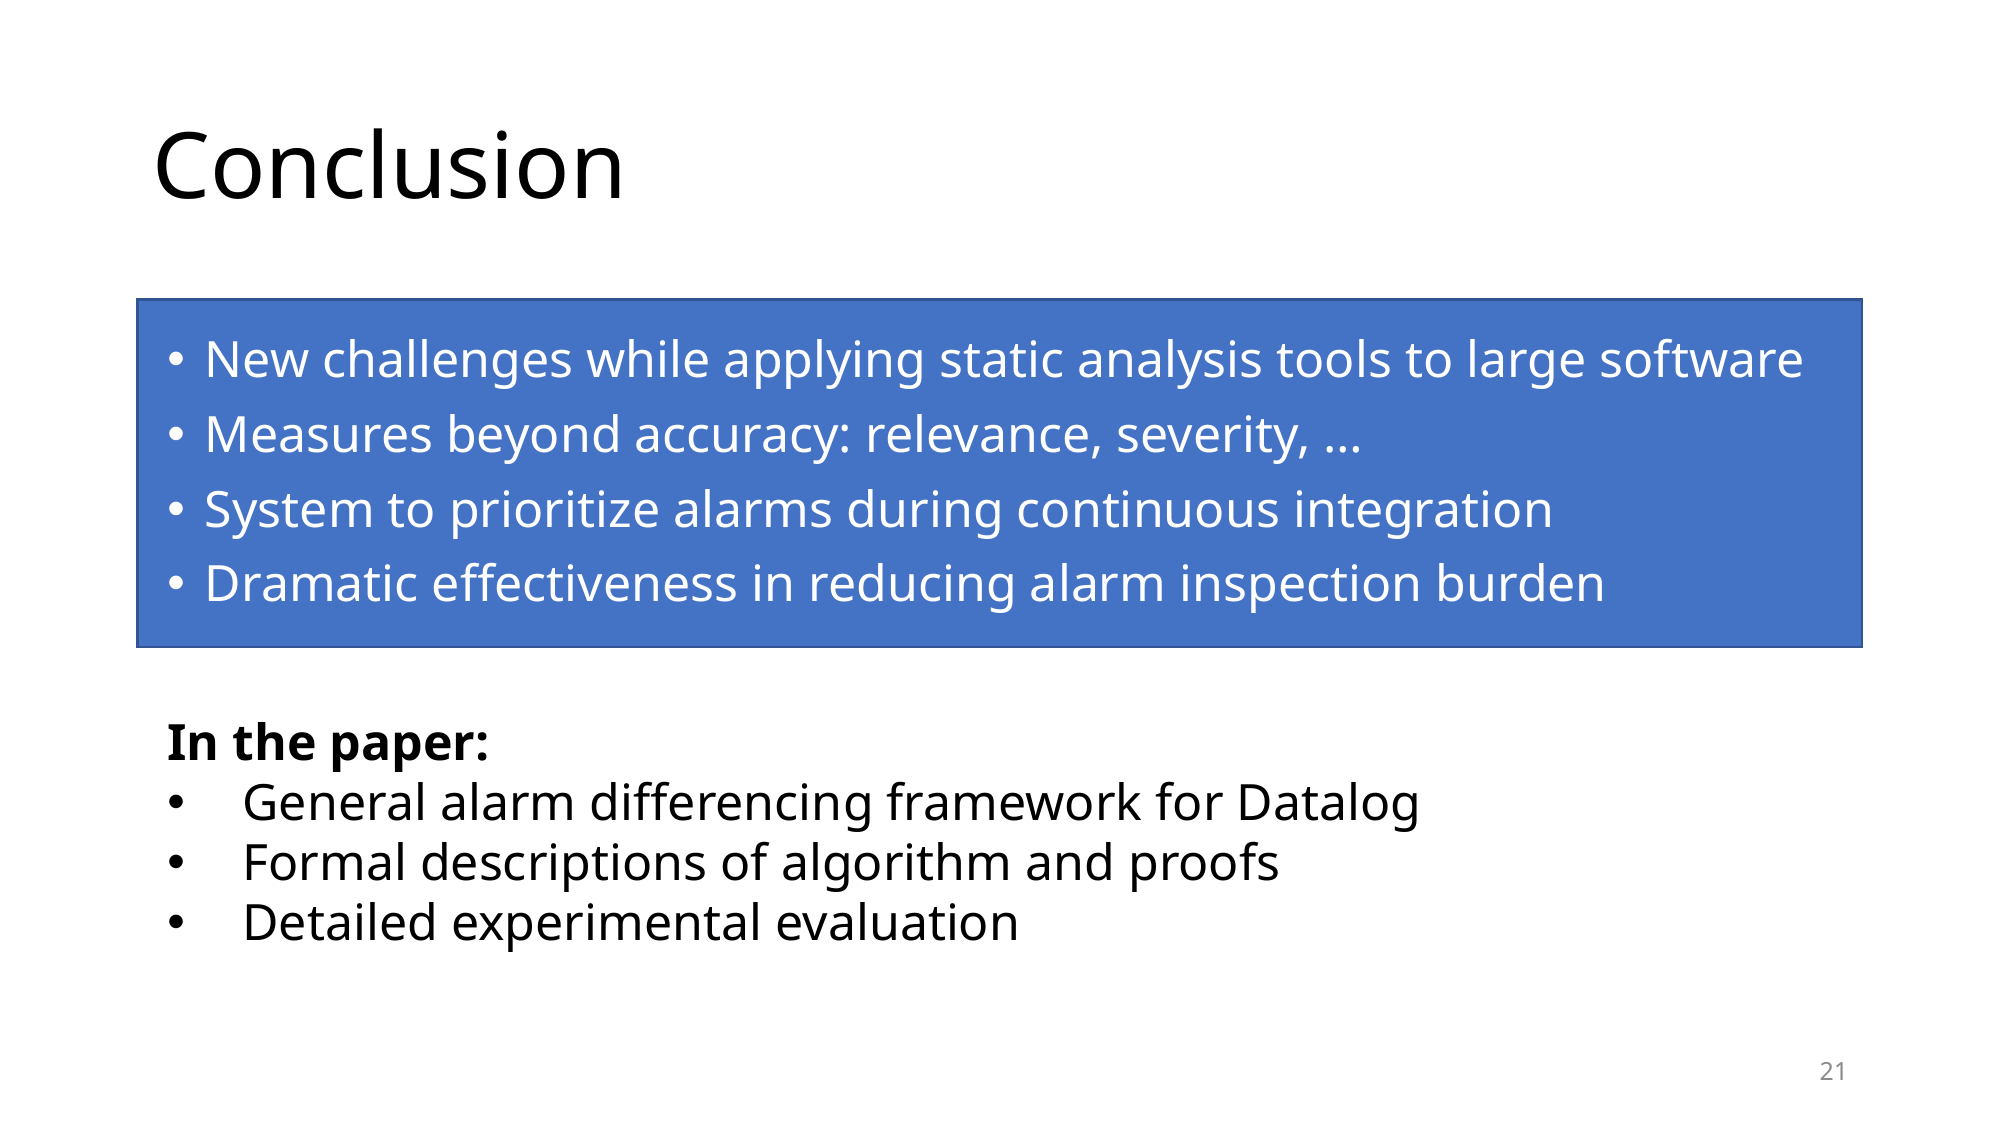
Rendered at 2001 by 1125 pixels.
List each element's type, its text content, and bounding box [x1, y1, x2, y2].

text_box In the paper: General alarm differencing framework for Datalog Formal descriptions of algorithm and proofs Detailed experimental evaluation [137, 670, 1863, 992]
slide_number 21 [1638, 1042, 1863, 1103]
title Conclusion [137, 59, 1863, 278]
list New challenges while applying static analysis tools to large software Measures beyond accuracy: relevance, severity, … System to prioritize alarms during continuous integration Dramatic effectiveness in reducing alarm inspection burden [136, 298, 1863, 648]
